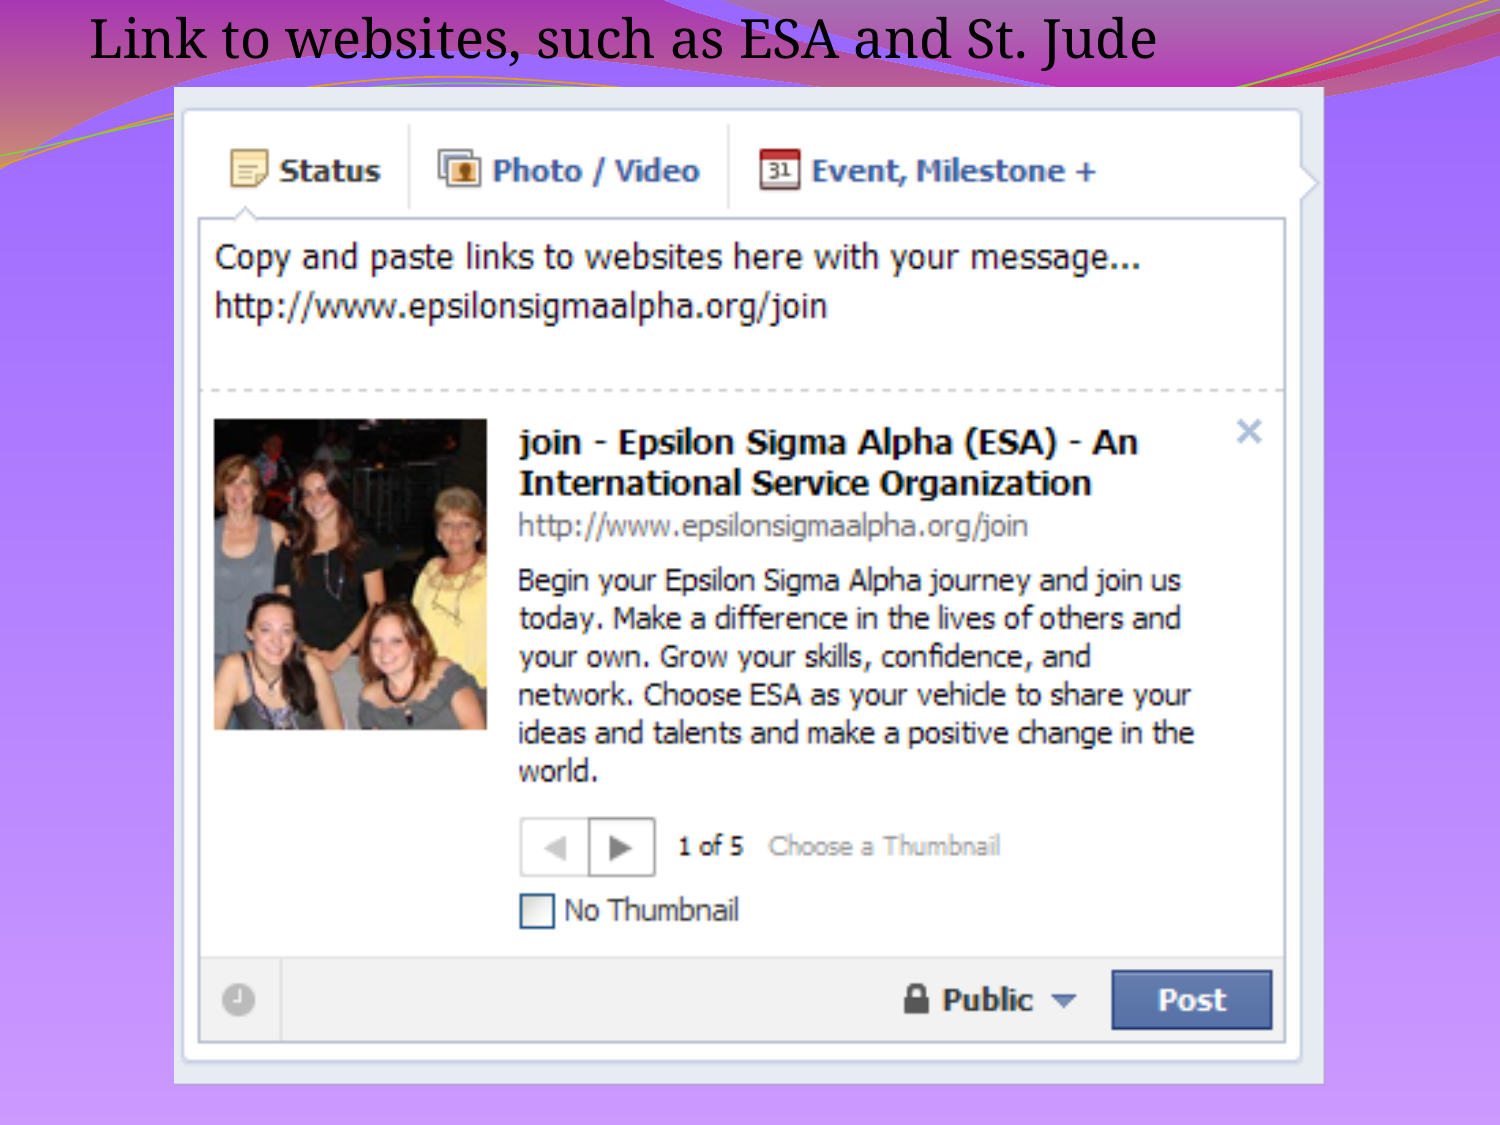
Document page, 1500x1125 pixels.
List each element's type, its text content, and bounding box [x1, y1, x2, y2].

picture [174, 87, 1328, 1088]
list Link to websites, such as ESA and St. Jude [75, 0, 1425, 1125]
